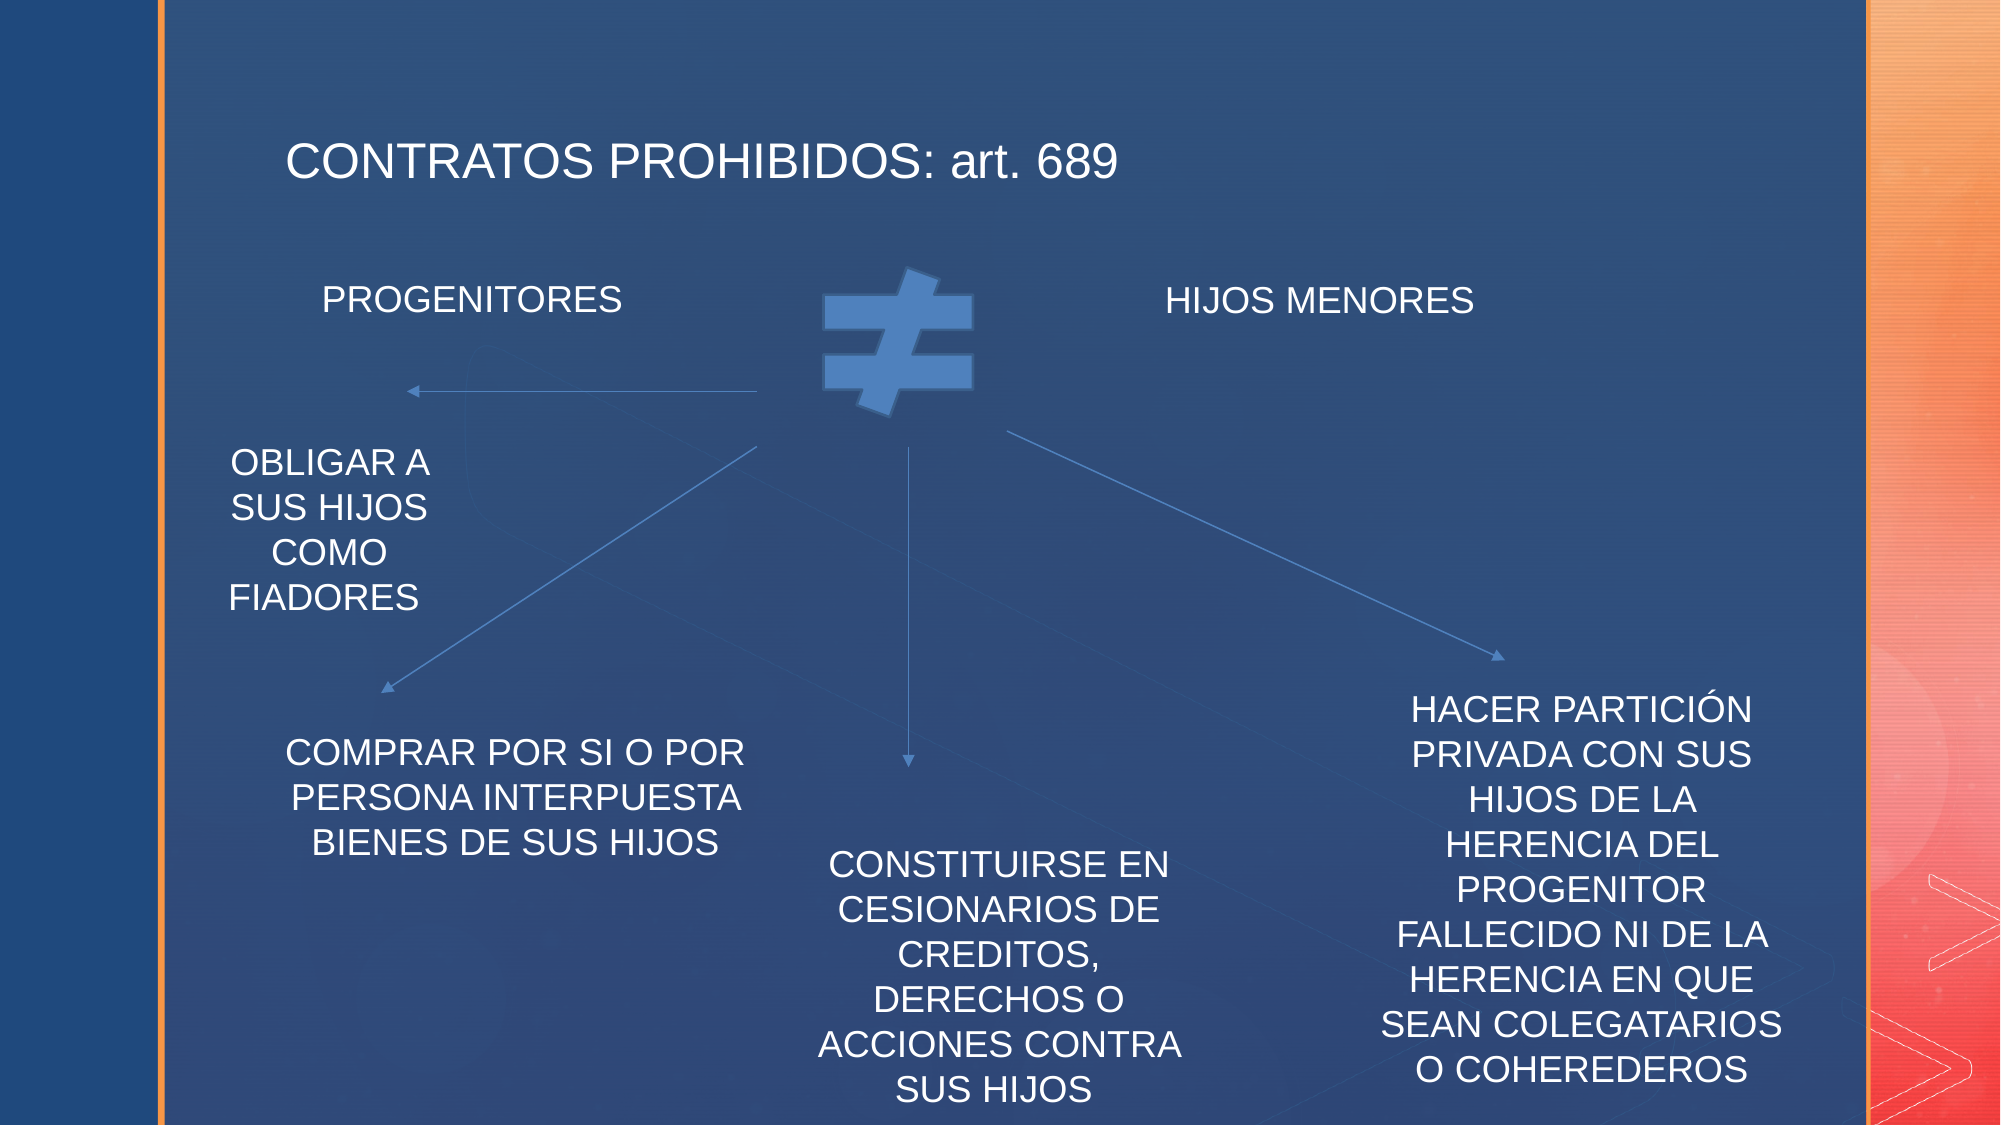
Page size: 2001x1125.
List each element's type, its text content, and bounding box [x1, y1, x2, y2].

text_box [380, 446, 758, 694]
text_box OBLIGAR A SUS HIJOS COMO FIADORES [203, 430, 456, 626]
picture [1871, 0, 2001, 1125]
text_box HACER PARTICIÓN PRIVADA CON SUS HIJOS DE LA HERENCIA DEL PROGENITOR FALLECIDO NI DE LA HERENCIA EN QUE SEAN COLEGATARIOS O COHEREDEROS [1355, 677, 1809, 1098]
text_box PROGENITORES [306, 267, 702, 327]
text_box CONTRATOS PROHIBIDOS: art. 689 [270, 120, 1809, 196]
text_box COMPRAR POR SI O POR PERSONA INTERPUESTA BIENES DE SUS HIJOS [217, 720, 814, 871]
text_box [822, 265, 975, 419]
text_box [1006, 430, 1506, 661]
text_box CONSTITUIRSE EN CESIONARIOS DE CREDITOS, DERECHOS O ACCIONES CONTRA SUS HIJOS [781, 832, 1218, 1118]
text_box HIJOS MENORES [1149, 268, 1694, 329]
